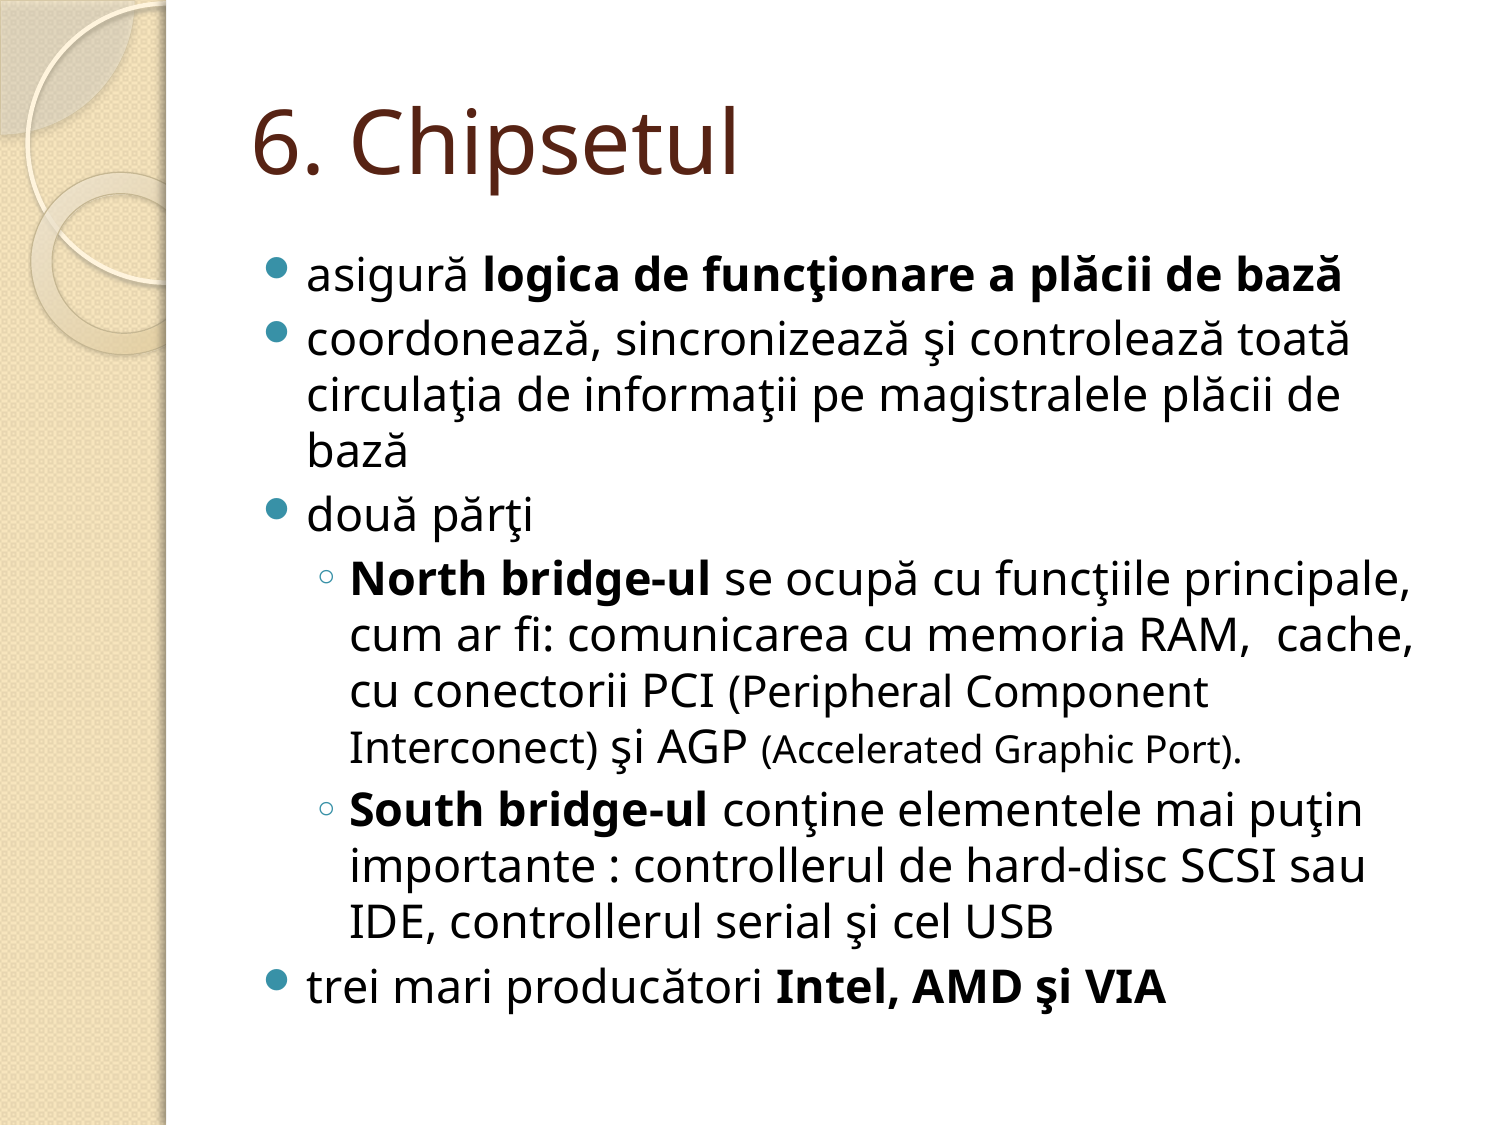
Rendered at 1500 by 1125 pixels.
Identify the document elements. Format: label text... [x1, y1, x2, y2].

title 6. Chipsetul [235, 45, 1466, 233]
list asigură logica de funcţionare a plăcii de bază coordonează, sincronizează şi controlează toată circulaţia de informaţii pe magistralele plăcii de bază două părţi North bridge-ul se ocupă cu funcţiile principale, cum ar fi: comunicarea cu memoria RAM, cache, cu conectorii PCI (Peripheral Component Interconect) şi AGP (Accelerated Graphic Port). South bridge-ul conţine elementele mai puţin importante : controllerul de hard-disc SCSI sau IDE, controllerul serial şi cel USB trei mari producători Intel, AMD şi VIA [235, 237, 1466, 1025]
